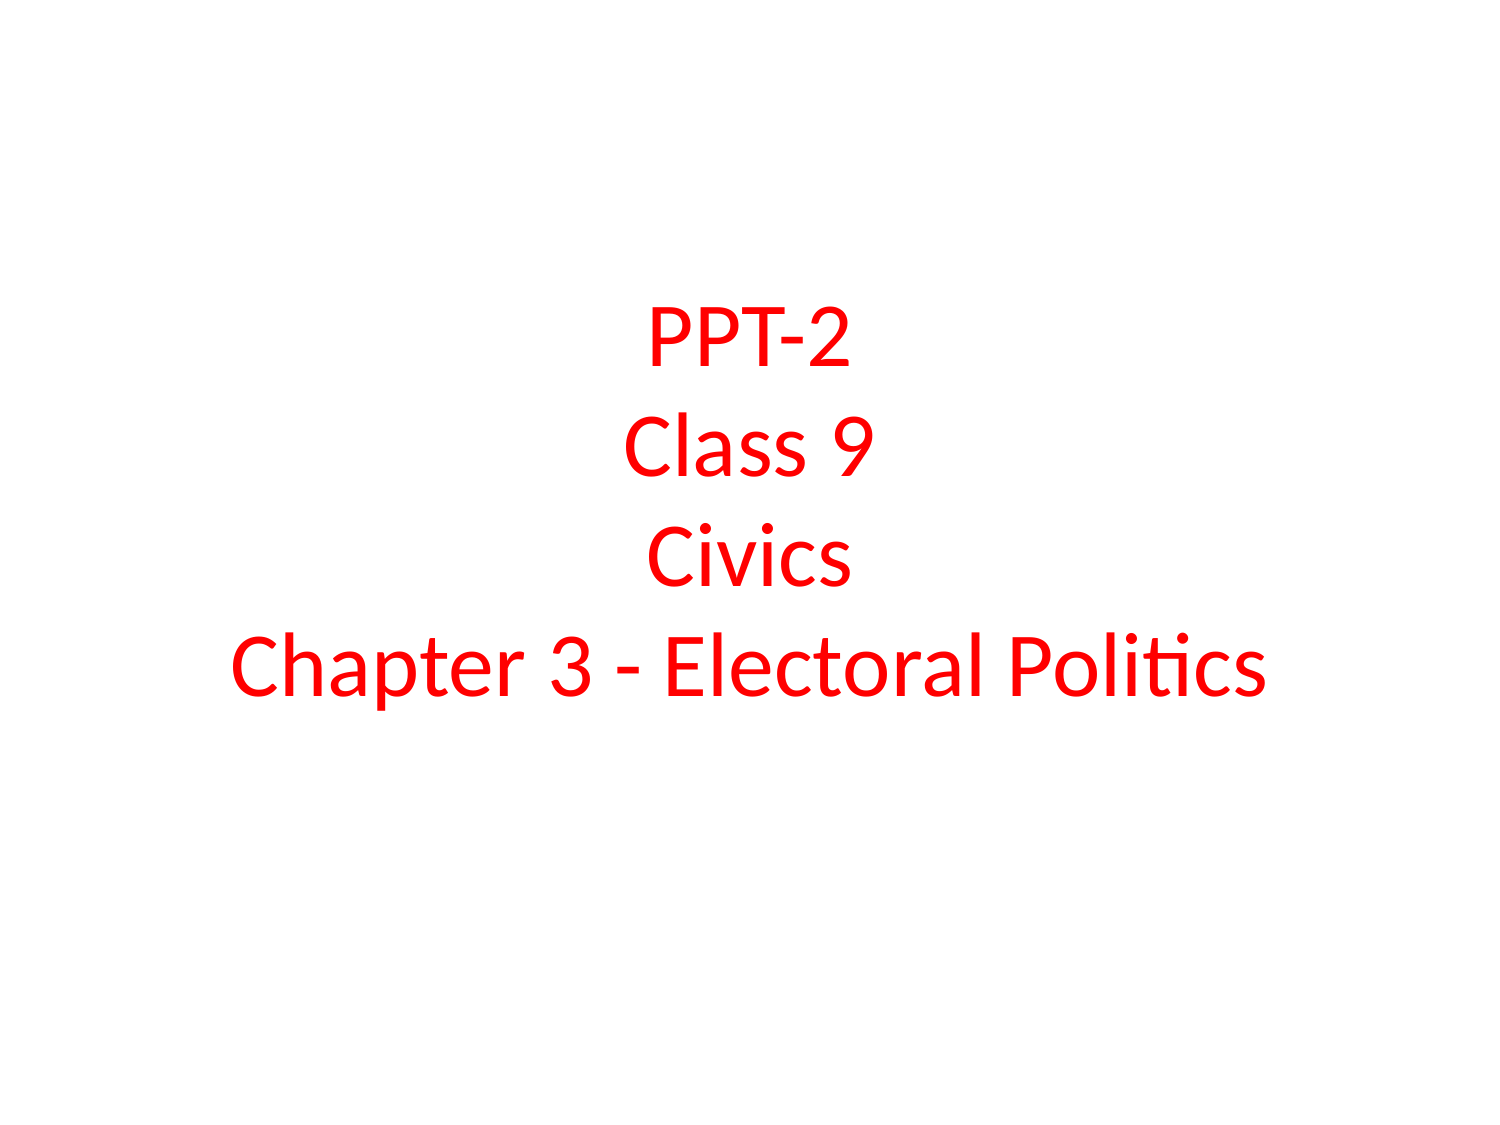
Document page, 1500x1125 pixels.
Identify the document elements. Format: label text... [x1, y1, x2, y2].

title PPT-2 Class 9 Civics Chapter 3 - Electoral Politics [112, 37, 1388, 1063]
